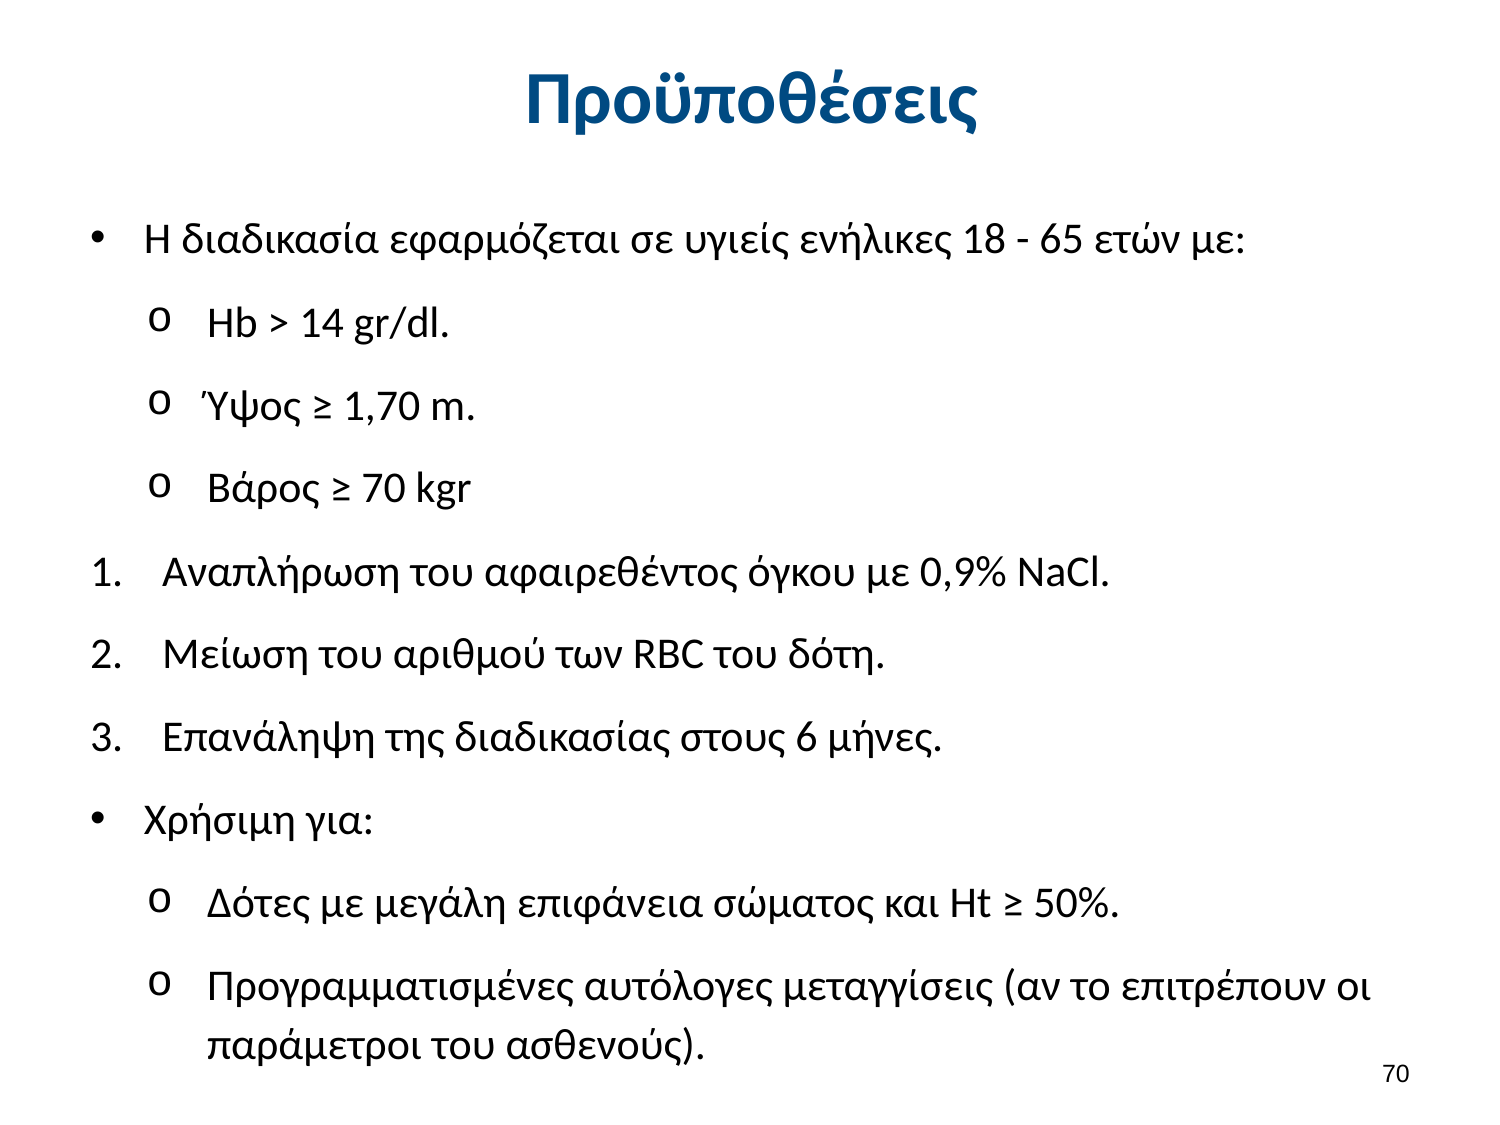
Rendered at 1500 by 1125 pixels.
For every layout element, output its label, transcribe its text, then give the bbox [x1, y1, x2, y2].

slide_number 69 [1074, 1042, 1425, 1103]
title Προϋποθέσεις [76, 19, 1427, 169]
list Η διαδικασία εφαρμόζεται σε υγιείς ενήλικες 18 - 65 ετών με: Hb > 14 gr/dl. Ύψος ≥ 1,70 m. Βάρος ≥ 70 kgr Αναπλήρωση του αφαιρεθέντος όγκου με 0,9% NaCl. Μείωση του αριθμού των RBC του δότη. Επανάληψη της διαδικασίας στους 6 μήνες. Χρήσιμη για: Δότες με μεγάλη επιφάνεια σώματος και Ht ≥ 50%. Προγραμματισμένες αυτόλογες μεταγγίσεις (αν το επιτρέπουν οι παράμετροι του ασθενούς). [75, 196, 1459, 1083]
